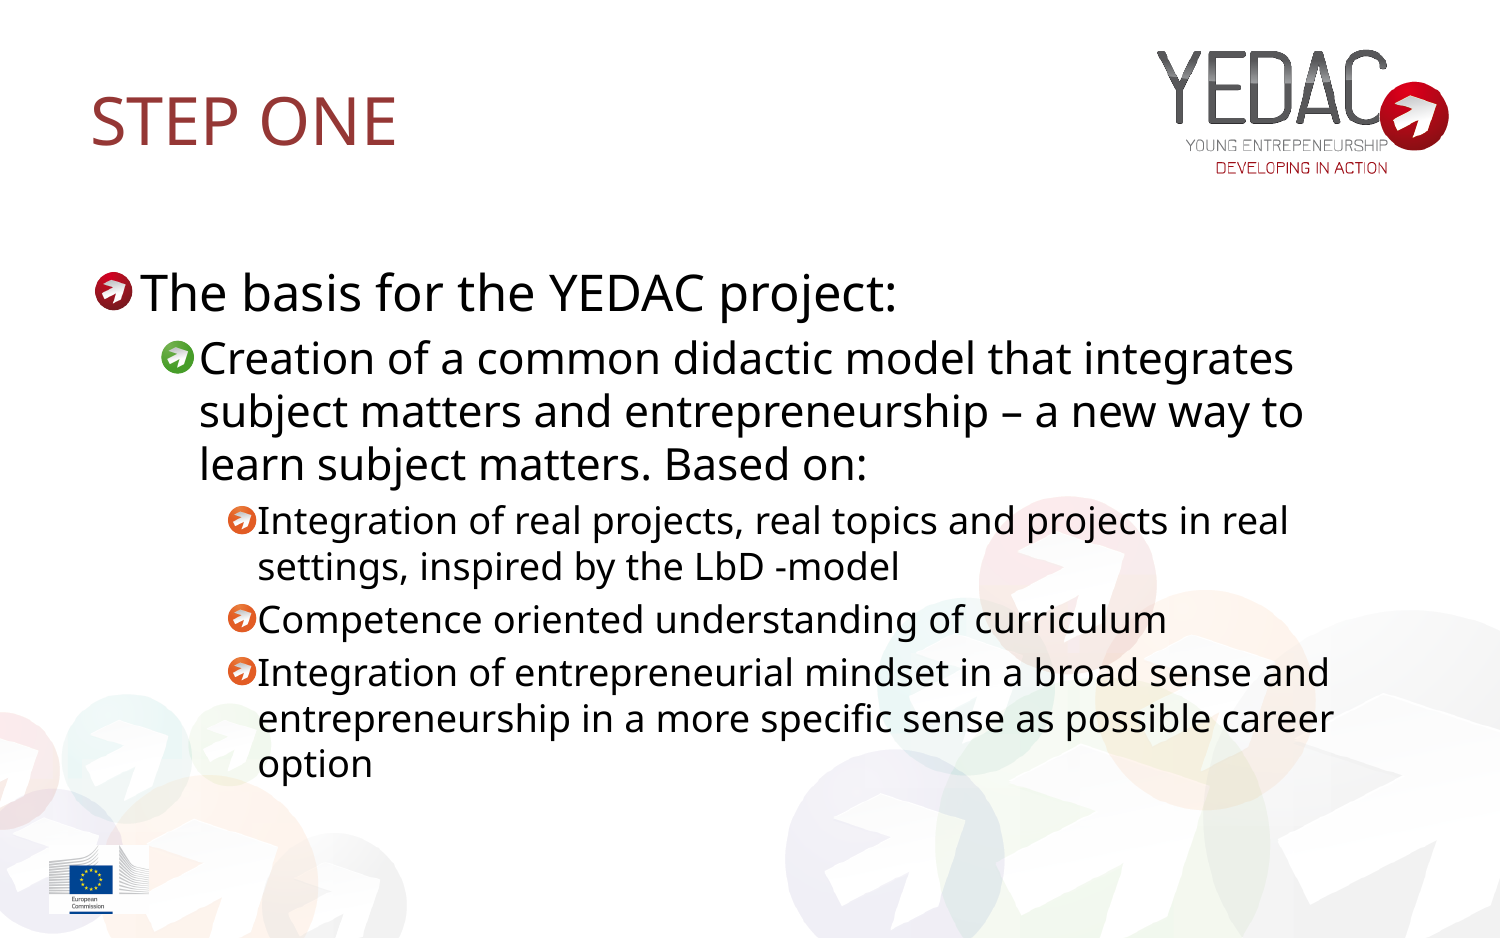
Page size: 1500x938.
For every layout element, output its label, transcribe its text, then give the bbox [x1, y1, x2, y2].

picture [0, 0, 1500, 938]
list The basis for the YEDAC project: Creation of a common didactic model that integrates subject matters and entrepreneurship – a new way to learn subject matters. Based on: Integration of real projects, real topics and projects in real settings, inspired by the LbD -model Competence oriented understanding of curriculum Integration of entrepreneurial mindset in a broad sense and entrepreneurship in a more specific sense as possible career option [75, 253, 1425, 794]
title Step one [75, 48, 1139, 189]
